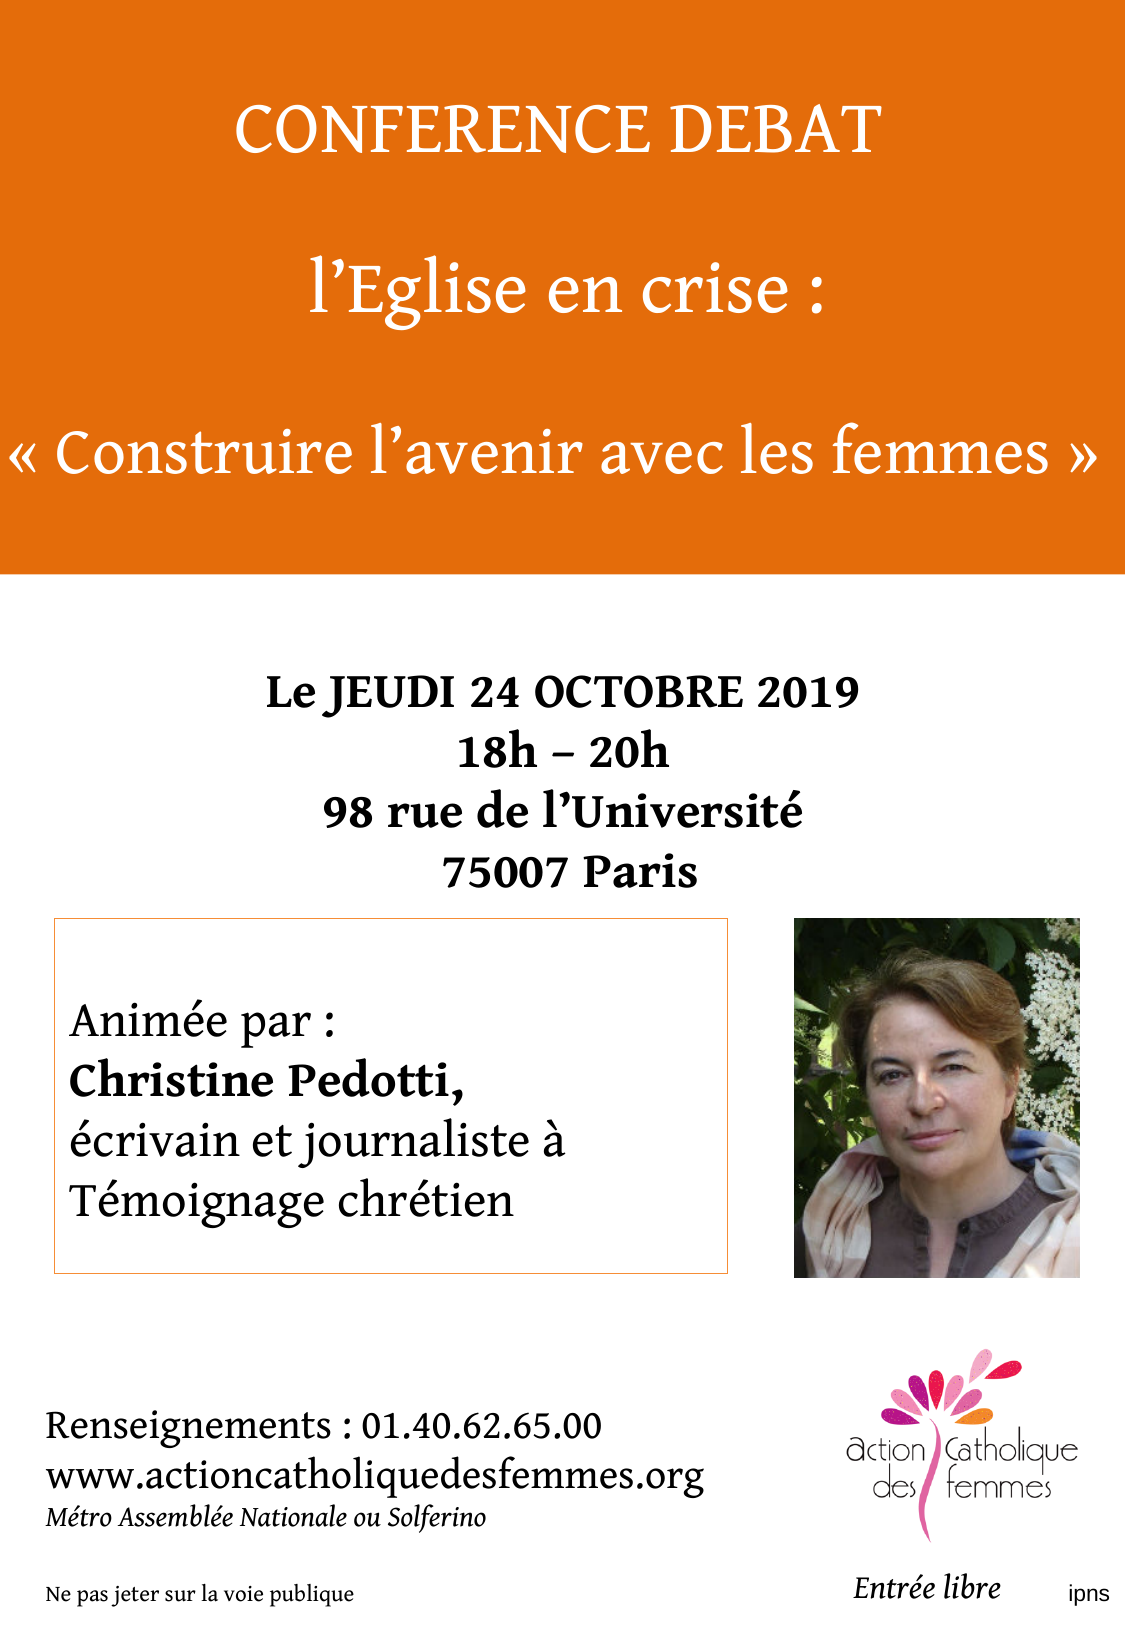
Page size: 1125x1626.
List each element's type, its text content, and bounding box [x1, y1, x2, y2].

text_box Animée par : Christine Pedotti, écrivain et journaliste à Témoignage chrétien [54, 918, 728, 1274]
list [794, 918, 1080, 1278]
text_box Le JEUDI 24 OCTOBRE 2019 18h – 20h 98 rue de l’Université 75007 Paris [49, 599, 1078, 905]
text_box Ne pas jeter sur la voie publique [30, 1571, 438, 1614]
text_box Entrée libre [555, 1558, 1017, 1613]
picture [841, 1329, 1083, 1550]
text_box CONFERENCE DEBAT l’Eglise en crise : « Construire l’avenir avec les femmes » [0, 0, 1125, 575]
text_box ipns [987, 1571, 1125, 1625]
text_box Renseignements : 01.40.62.65.00 www.actioncatholiquedesfemmes.org Métro Assemblée Nationale ou Solferino [30, 1389, 740, 1540]
